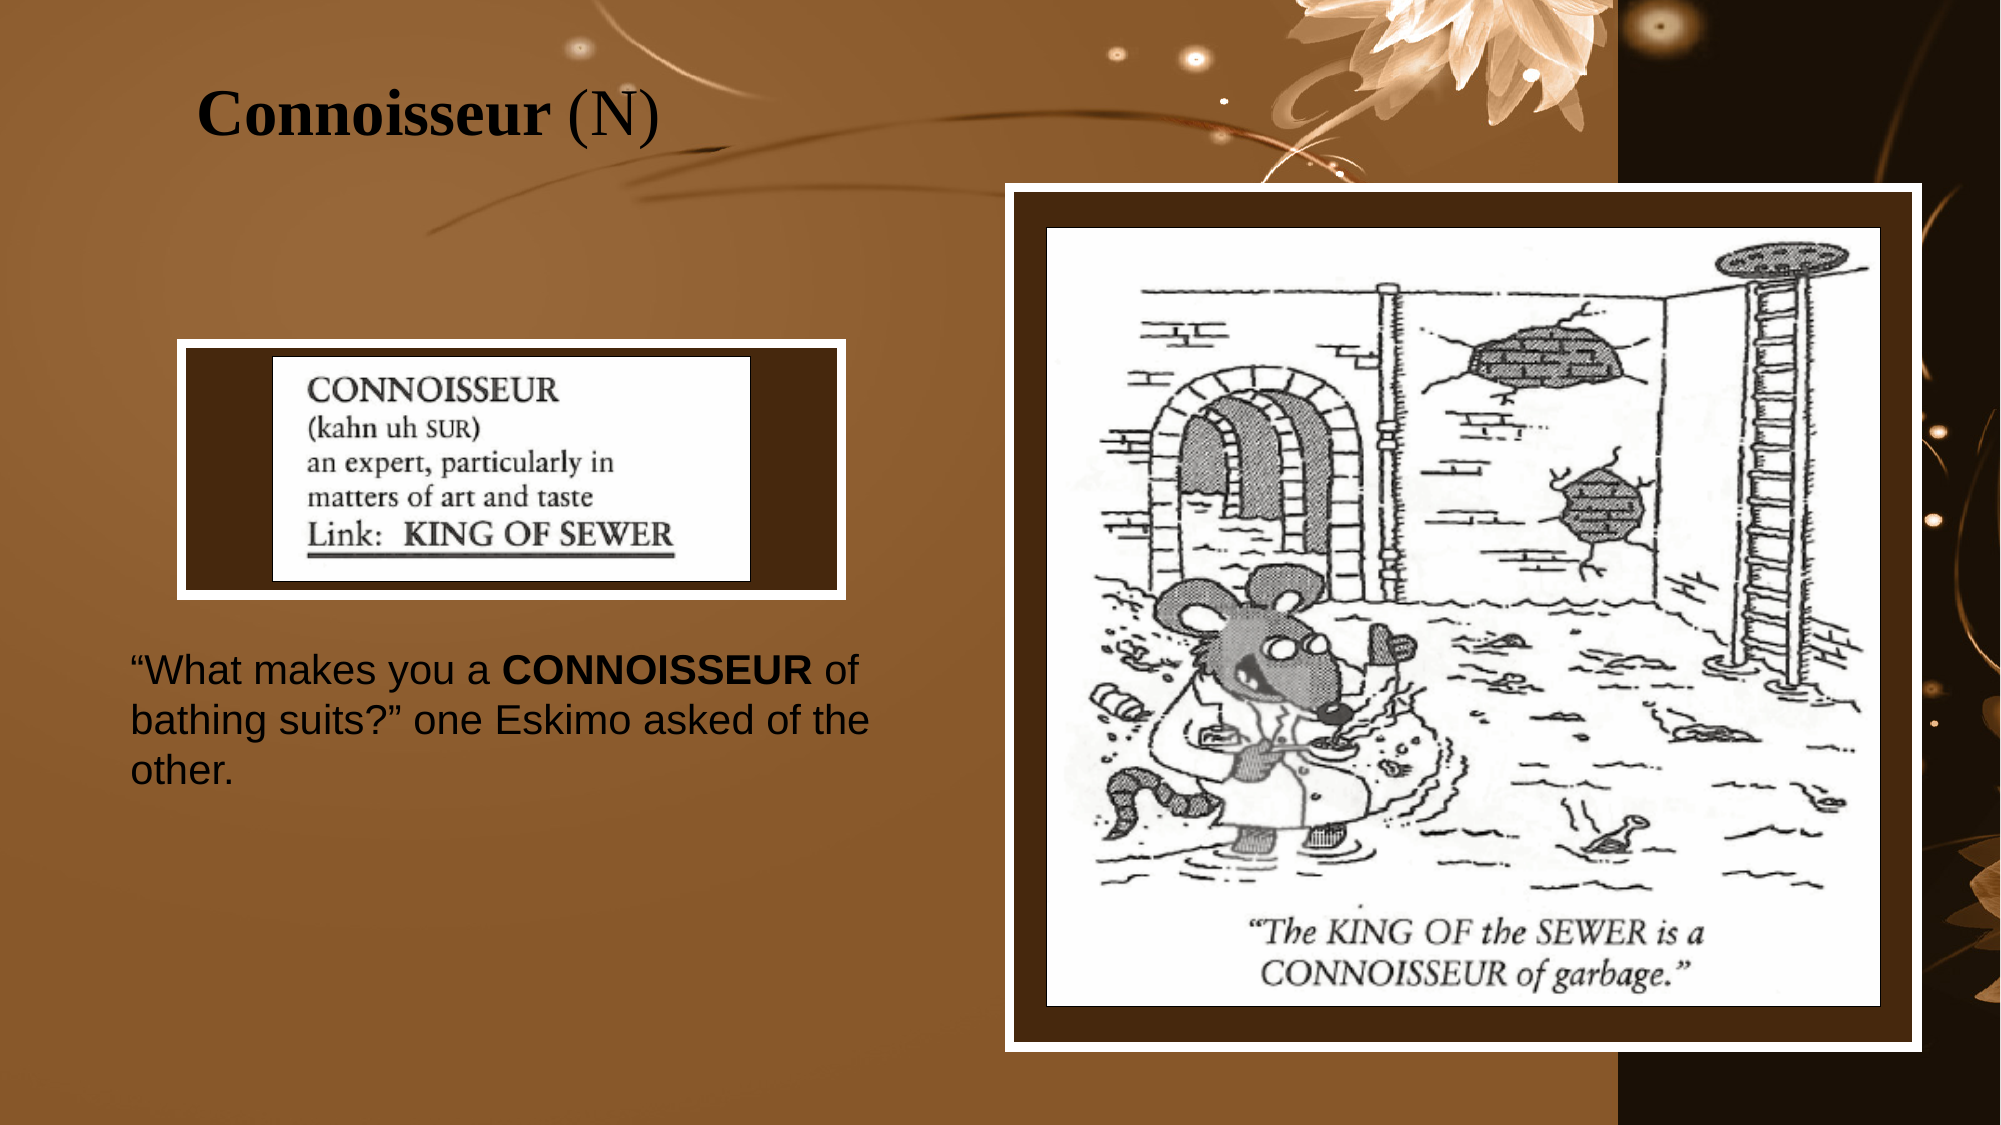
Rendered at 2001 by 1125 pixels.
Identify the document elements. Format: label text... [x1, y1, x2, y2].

picture [0, 0, 2001, 1125]
text_box [1009, 186, 1918, 1048]
picture [1046, 227, 1881, 1007]
text_box “What makes you a CONNOISSEUR of bathing suits?” one Eskimo asked of the other. [115, 635, 899, 801]
text_box [180, 343, 842, 596]
title Connoisseur (N) [181, 0, 2000, 222]
